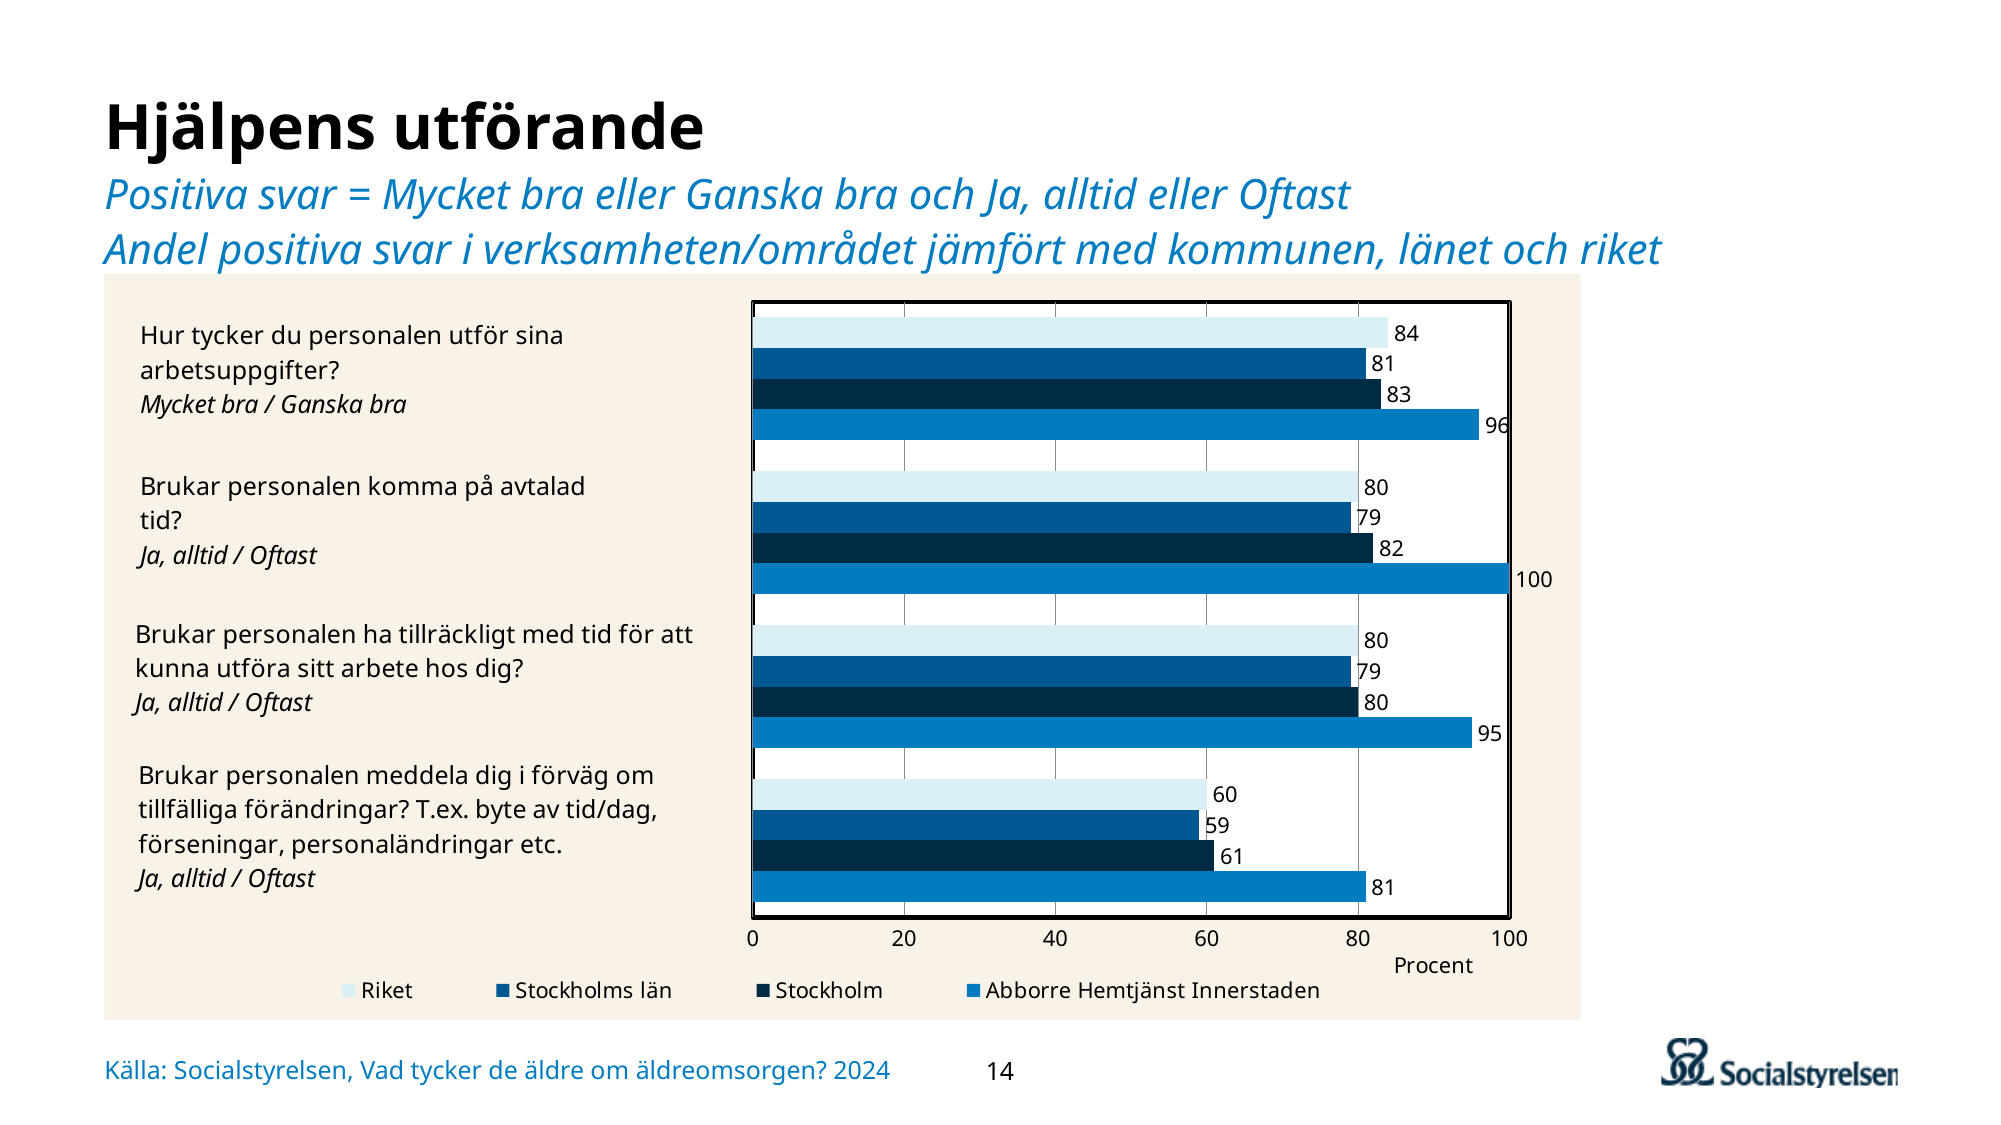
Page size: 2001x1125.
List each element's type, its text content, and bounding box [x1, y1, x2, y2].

title Hjälpens utförande Positiva svar = Mycket bra eller Ganska bra och Ja, alltid eller Oftast Andel positiva svar i verksamheten/området jämfört med kommunen, länet och riket [104, 80, 1683, 252]
footer Källa: Socialstyrelsen, Vad tycker de äldre om äldreomsorgen? 2024 [104, 1021, 1032, 1125]
slide_number 14 [923, 1042, 1077, 1103]
chart [104, 273, 1581, 1021]
